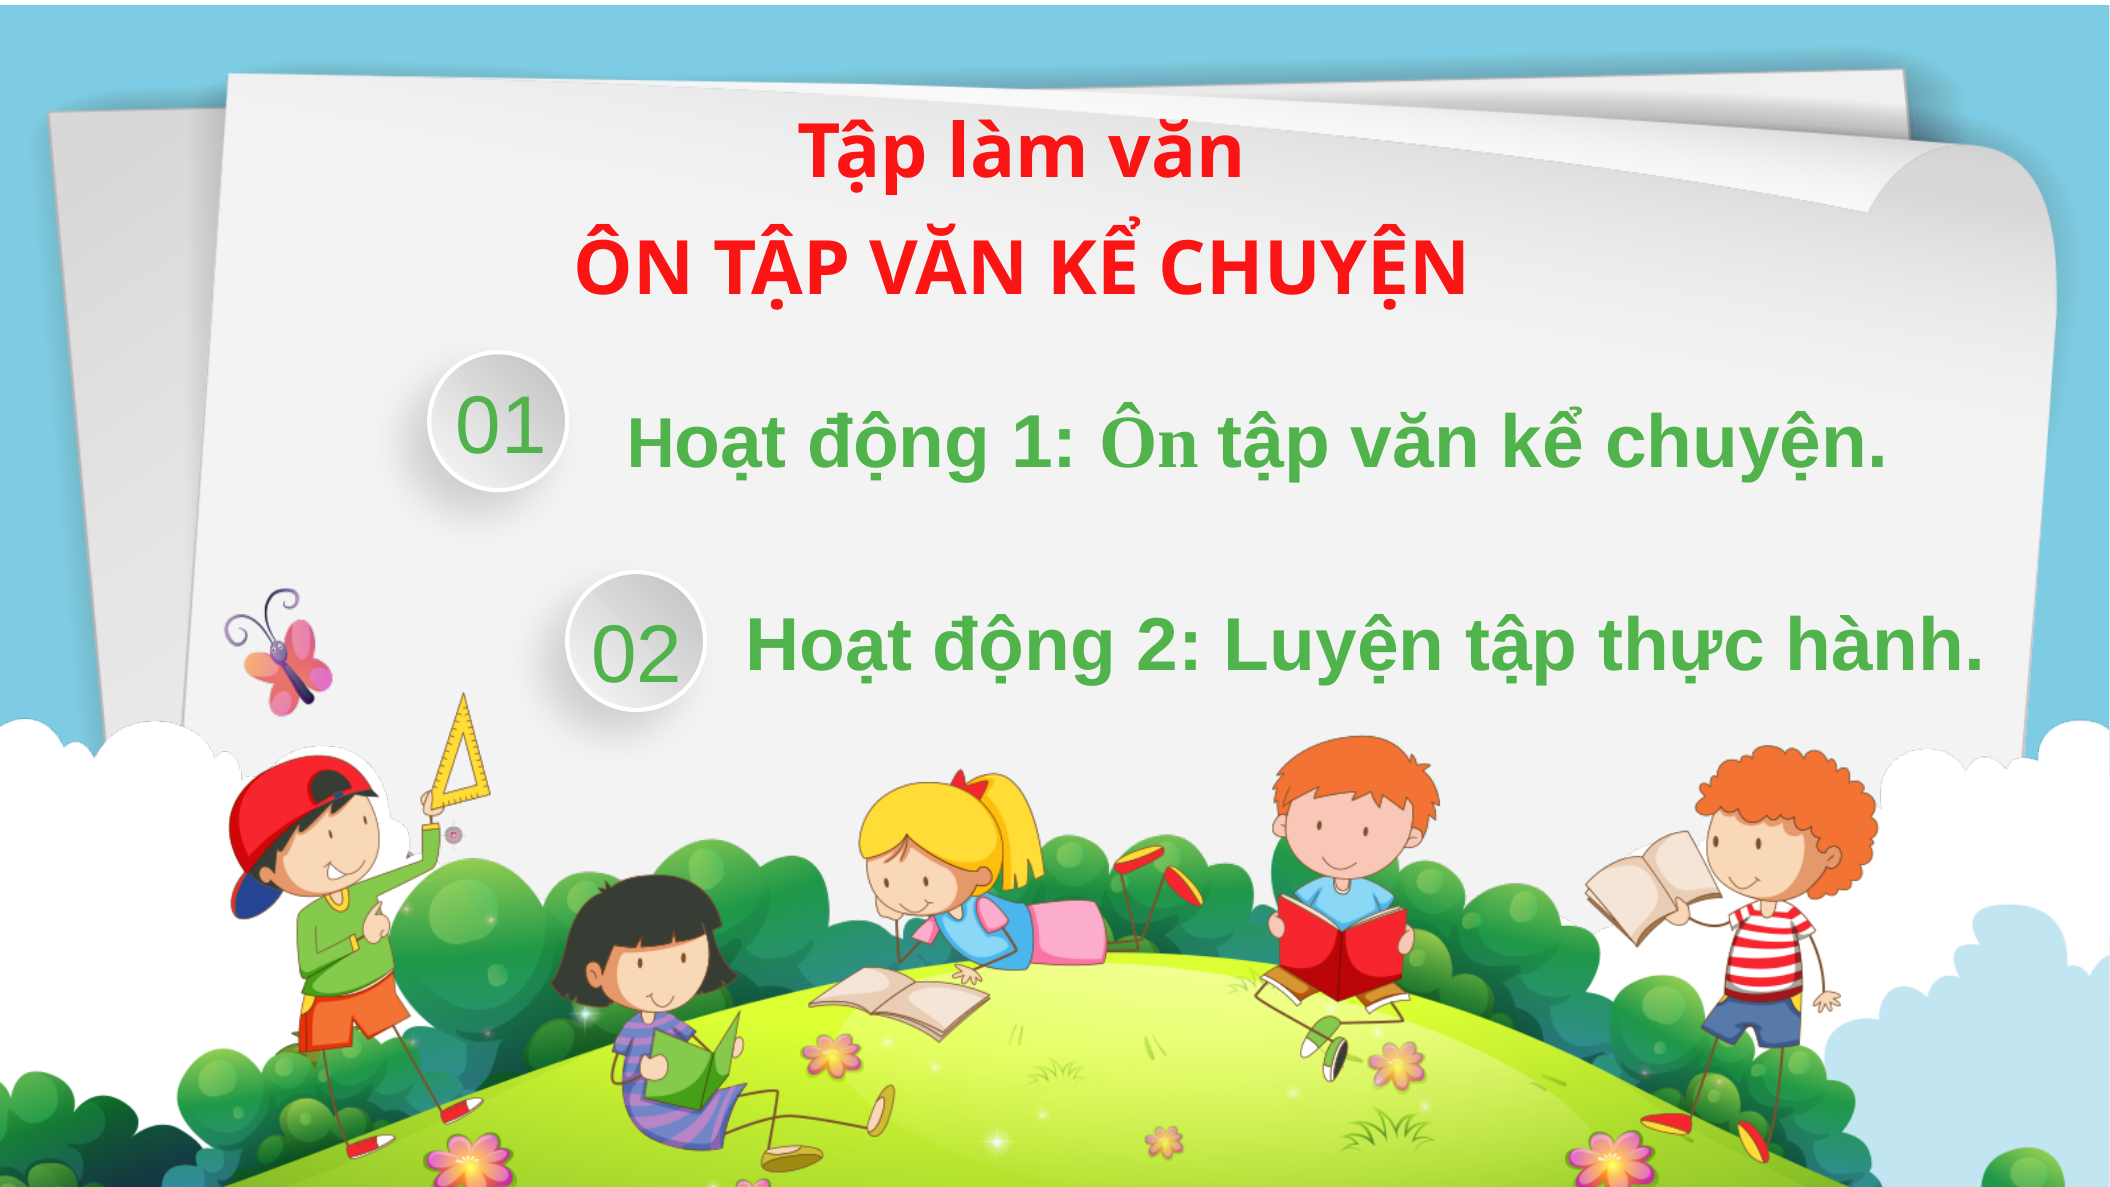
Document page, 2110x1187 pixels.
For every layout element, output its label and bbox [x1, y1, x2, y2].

text_box [429, 352, 568, 491]
text_box [567, 571, 706, 710]
picture [0, 5, 2110, 1187]
